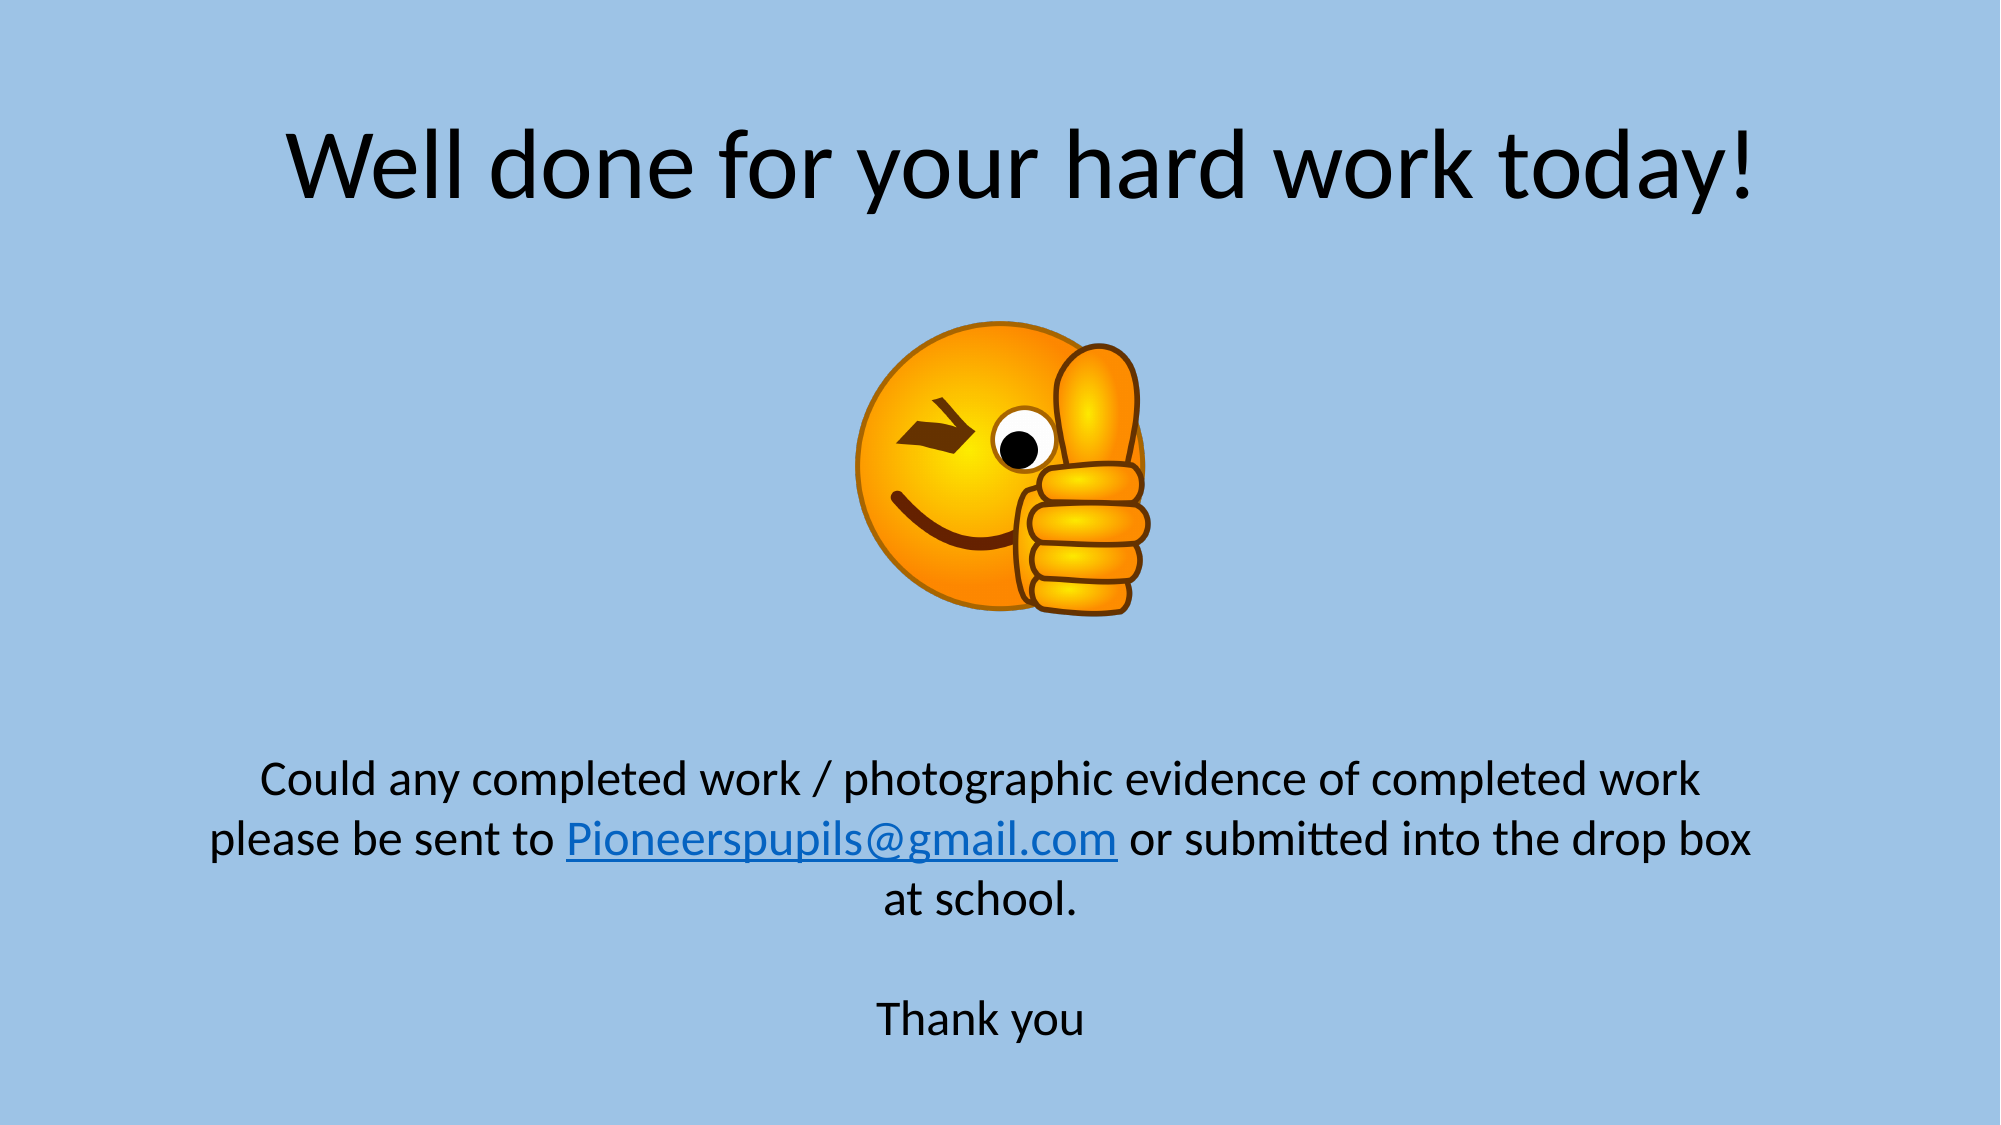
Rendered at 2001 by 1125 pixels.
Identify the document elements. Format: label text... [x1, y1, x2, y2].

text_box Could any completed work / photographic evidence of completed work please be sent to Pioneerspupils@gmail.com or submitted into the drop box at school. Thank you [187, 737, 1775, 1053]
picture [849, 315, 1151, 617]
text_box Well done for your hard work today! [187, 91, 1859, 347]
